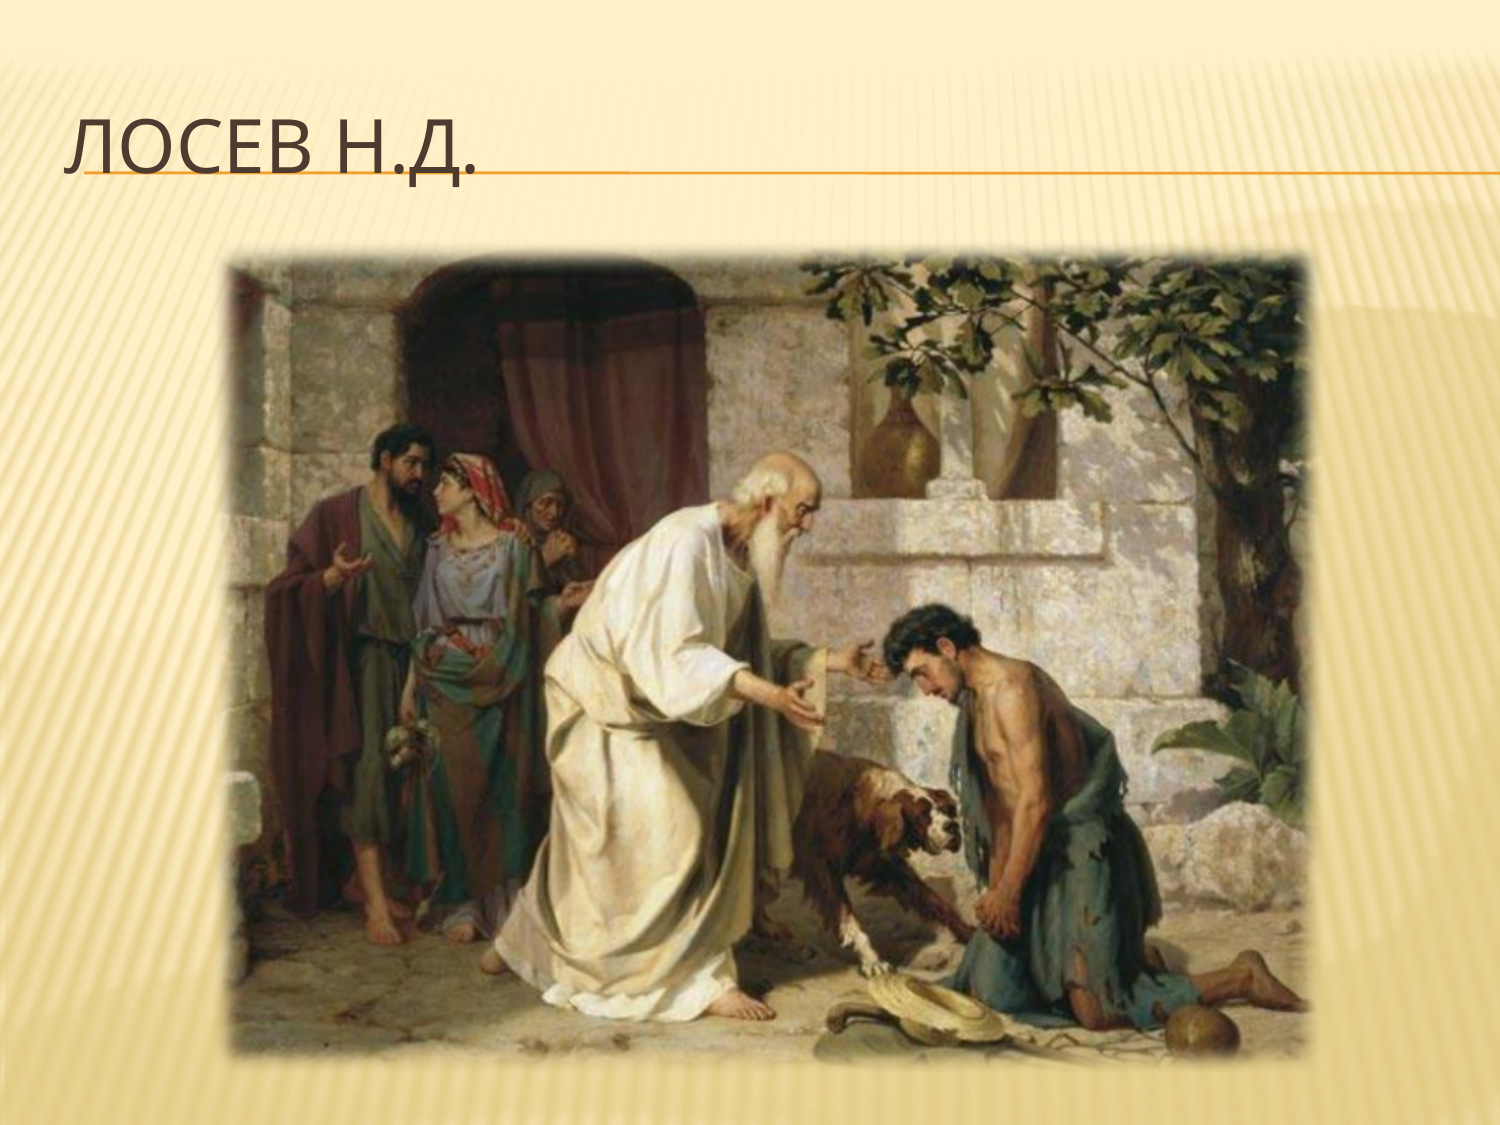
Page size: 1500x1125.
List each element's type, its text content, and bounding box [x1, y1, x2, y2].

title Лосев Н.Д. [50, 75, 1475, 213]
picture [212, 240, 1326, 1076]
